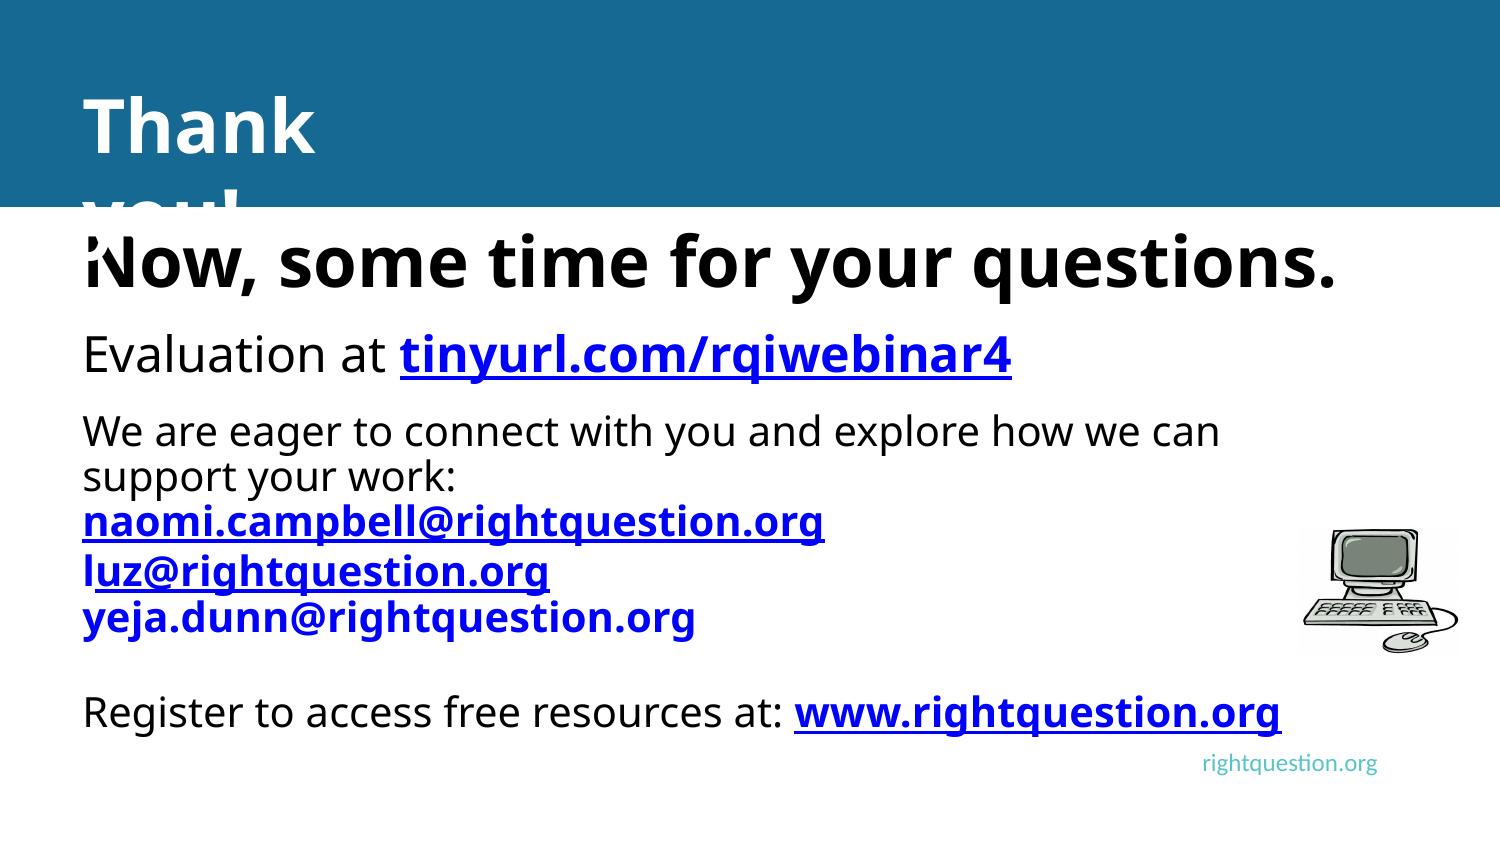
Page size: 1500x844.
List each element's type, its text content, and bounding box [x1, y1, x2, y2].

title Now, some time for your questions. Evaluation at tinyurl.com/rqiwebinar4 We are eager to connect with you and explore how we can support your work: naomi.campbell@rightquestion.org luz@rightquestion.org yeja.dunn@rightquestion.org Register to access free resources at: www.rightquestion.org [67, 310, 1380, 591]
picture [1299, 526, 1460, 655]
text_box Thank you! [67, 71, 495, 267]
